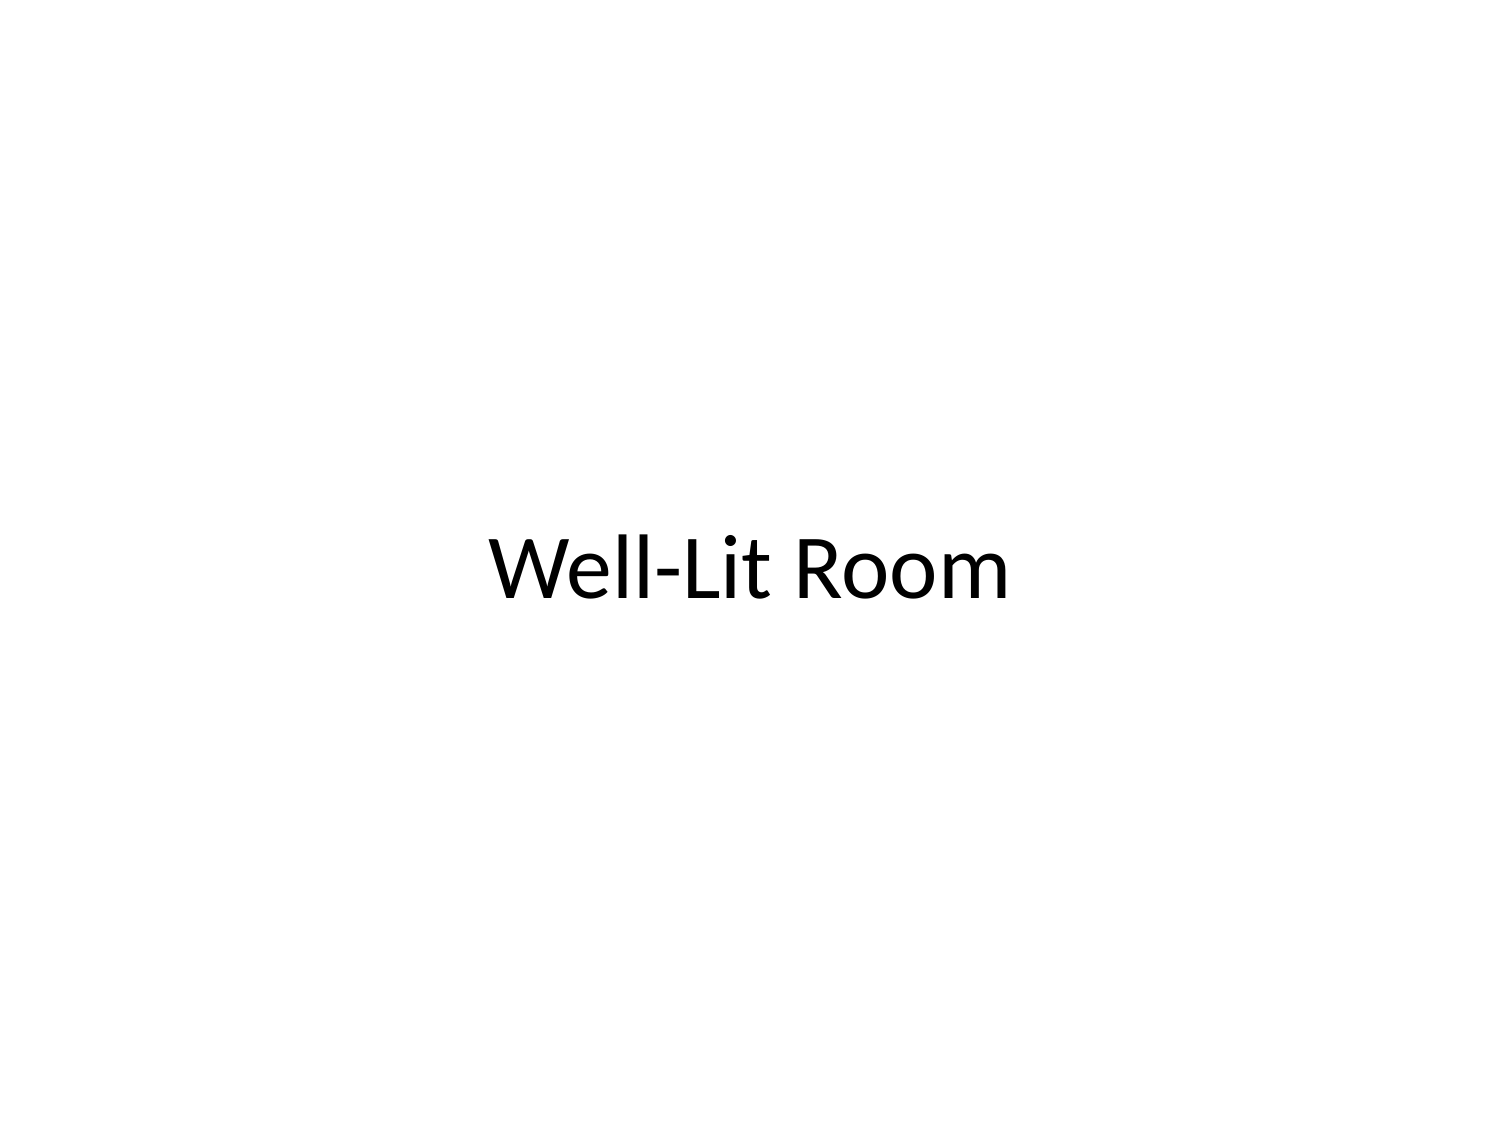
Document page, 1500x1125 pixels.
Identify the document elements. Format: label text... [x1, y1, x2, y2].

text_box Well-Lit Room [237, 499, 1263, 624]
